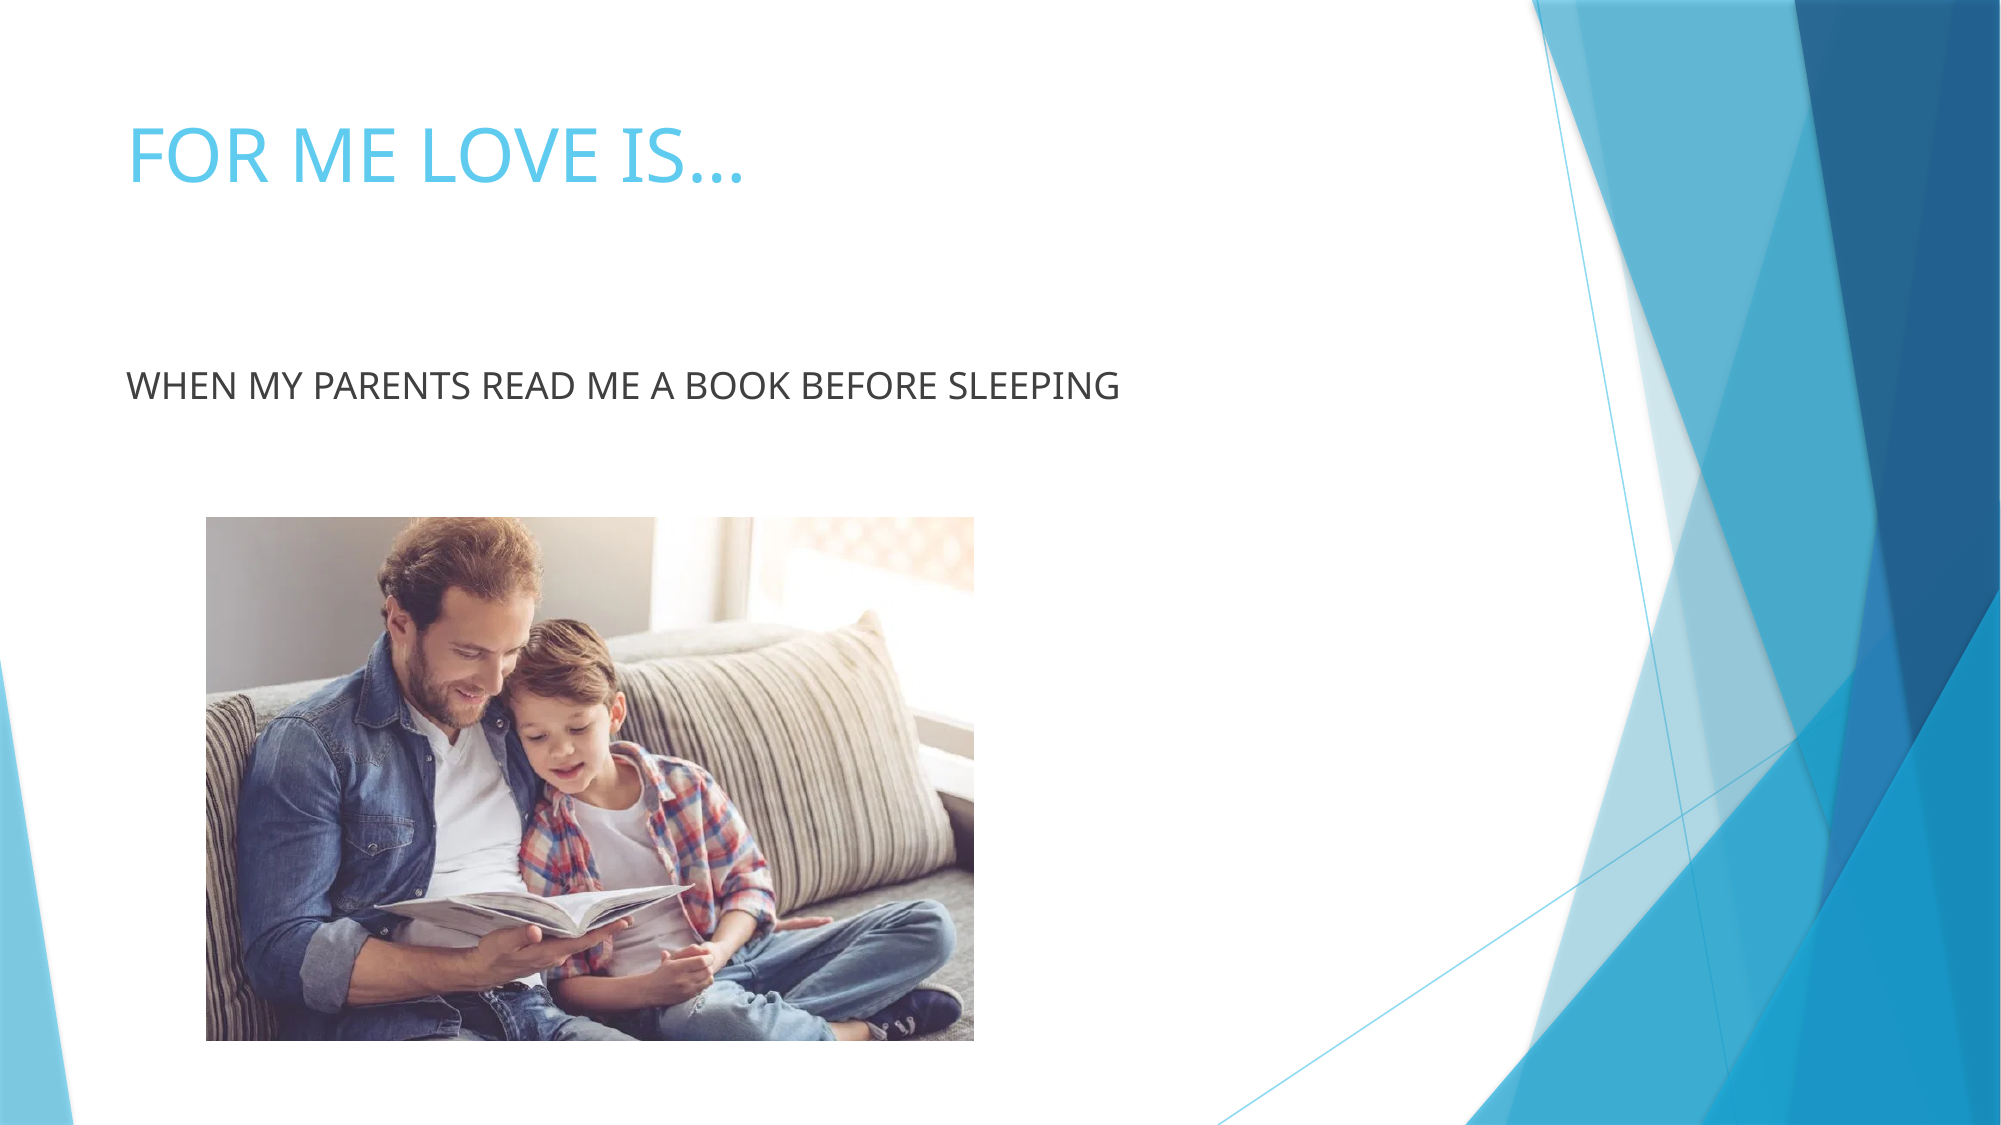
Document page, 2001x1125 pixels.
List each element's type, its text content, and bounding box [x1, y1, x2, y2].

picture [206, 516, 975, 1041]
list WHEN MY PARENTS READ ME A BOOK BEFORE SLEEPING [111, 354, 1522, 992]
title FOR ME LOVE IS… [111, 99, 1522, 317]
